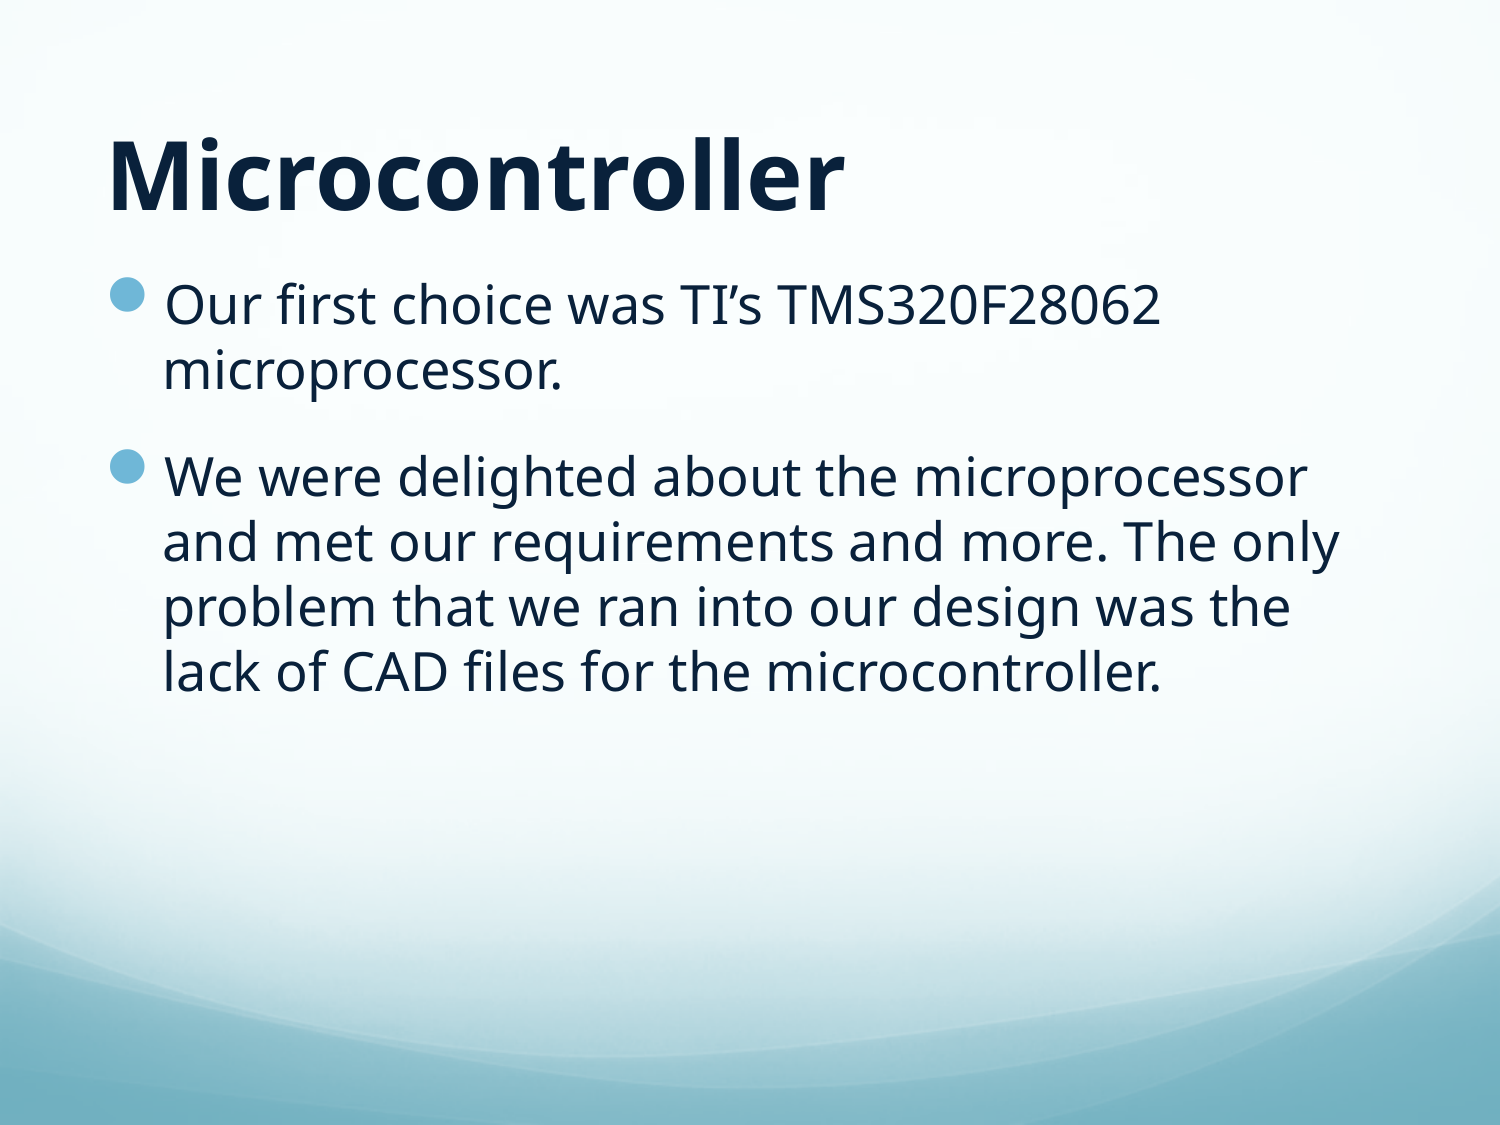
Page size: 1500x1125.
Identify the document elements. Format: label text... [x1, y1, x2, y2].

list Our first choice was TI’s TMS320F28062 microprocessor. We were delighted about the microprocessor and met our requirements and more. The only problem that we ran into our design was the lack of CAD files for the microcontroller. [90, 262, 1410, 822]
title Microcontroller [90, 17, 1410, 237]
